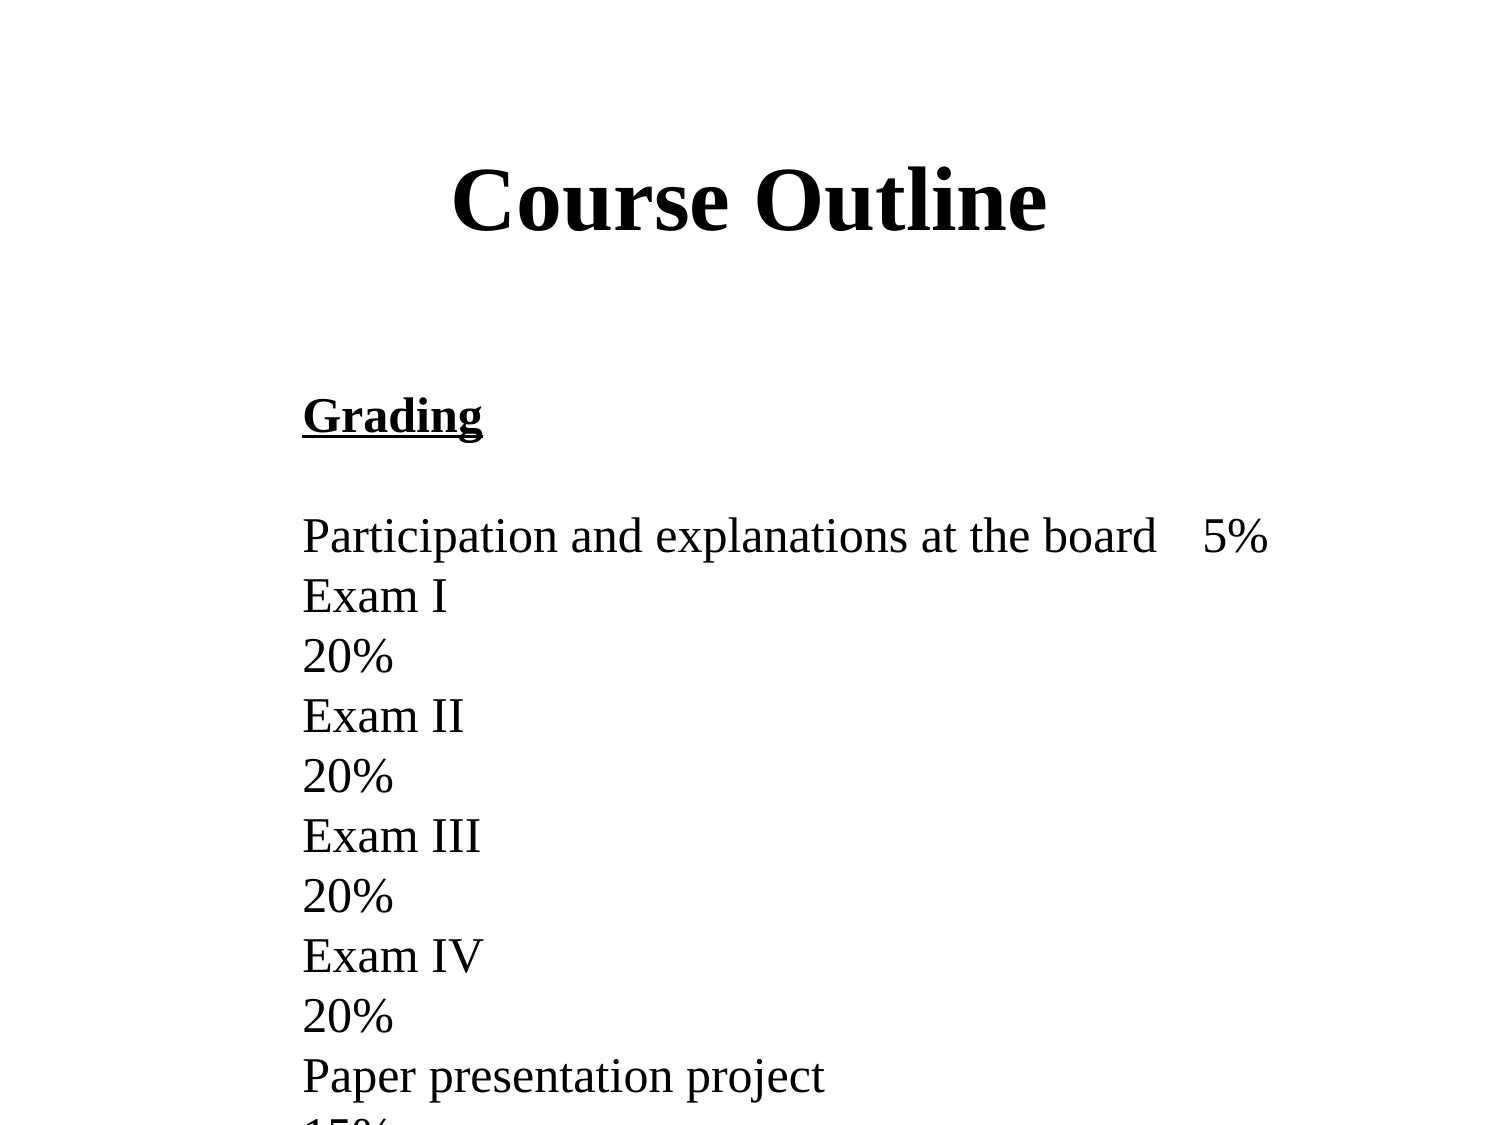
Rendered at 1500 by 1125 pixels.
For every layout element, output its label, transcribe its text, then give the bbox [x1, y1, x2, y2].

text_box Grading Participation and explanations at the board 5% Exam I 20% Exam II 20% Exam III 20% Exam IV 20% Paper presentation project 15% [212, 374, 1288, 1125]
title Course Outline [112, 99, 1388, 288]
